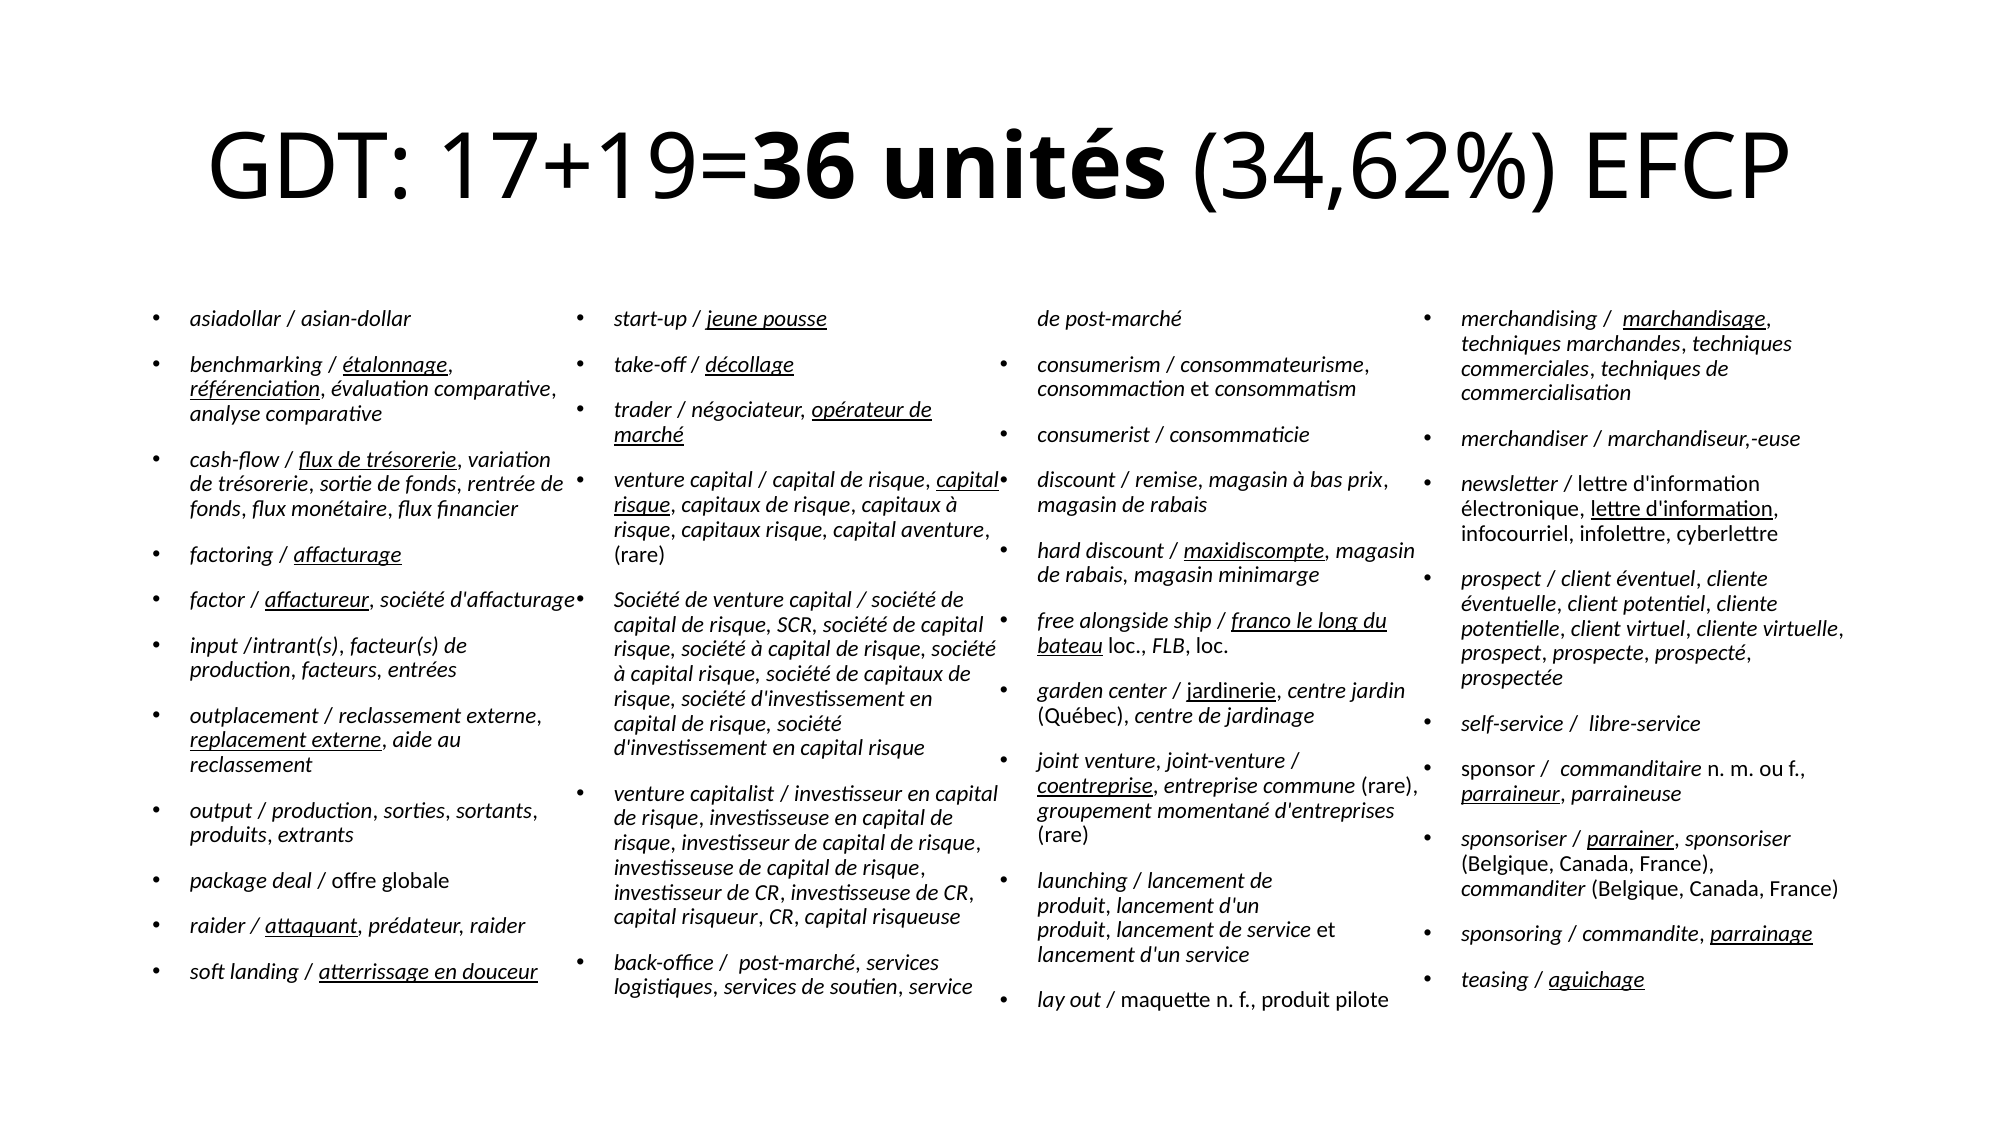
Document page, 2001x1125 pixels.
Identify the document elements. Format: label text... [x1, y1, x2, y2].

list asiadollar / asian-dollar benchmarking / étalonnage, référenciation, évaluation comparative, analyse comparative cash-flow / flux de trésorerie, variation de trésorerie, sortie de fonds, rentrée de fonds, flux monétaire, flux financier factoring / affacturage factor / affactureur, société d'affacturage input /intrant(s), facteur(s) de production, facteurs, entrées outplacement / reclassement externe, replacement externe, aide au reclassement output / production, sorties, sortants, produits, extrants package deal / offre globale raider / attaquant, prédateur, raider soft landing / atterrissage en douceur start-up / jeune pousse take-off / décollage trader / négociateur, opérateur de marché venture capital / capital de risque, capital risque, capitaux de risque, capitaux à risque, capitaux risque, capital aventure, (rare) Société de venture capital / société de capital de risque, SCR, société de capital risque, société à capital de risque, société à capital risque, société de capitaux de risque, société d'investissement en capital de risque, société d'investissement en capital risque venture capitalist / investisseur en capital de risque, investisseuse en capital de risque, investisseur de capital de risque, investisseuse de capital de risque, investisseur de CR, investisseuse de CR, capital risqueur, CR, capital risqueuse back-office / post-marché, services logistiques, services de soutien, service de post-marché consumerism / consommateurisme, consommaction et consommatism consumerist / consommaticie discount / remise, magasin à bas prix, magasin de rabais hard discount / maxidiscompte, magasin de rabais, magasin minimarge free alongside ship / franco le long du bateau loc., FLB, loc. garden center / jardinerie, centre jardin (Québec), centre de jardinage joint venture, joint-venture / coentreprise, entreprise commune (rare), groupement momentané d'entreprises (rare) launching / lancement de produit, lancement d'un produit, lancement de service et lancement d'un service lay out / maquette n. f., produit pilote merchandising / marchandisage, techniques marchandes, techniques commerciales, techniques de commercialisation merchandiser / marchandiseur,-euse newsletter / lettre d'information électronique, lettre d'information, infocourriel, infolettre, cyberlettre prospect / client éventuel, cliente éventuelle, client potentiel, cliente potentielle, client virtuel, cliente virtuelle, prospect, prospecte, prospecté, prospectée self-service / libre-service sponsor / commanditaire n. m. ou f., parraineur, parraineuse sponsoriser / parrainer, sponsoriser (Belgique, Canada, France), commanditer (Belgique, Canada, France) sponsoring / commandite, parrainage teasing / aguichage [137, 299, 1863, 1014]
title GDT: 17+19=36 unités (34,62%) EFCP [137, 59, 1863, 278]
